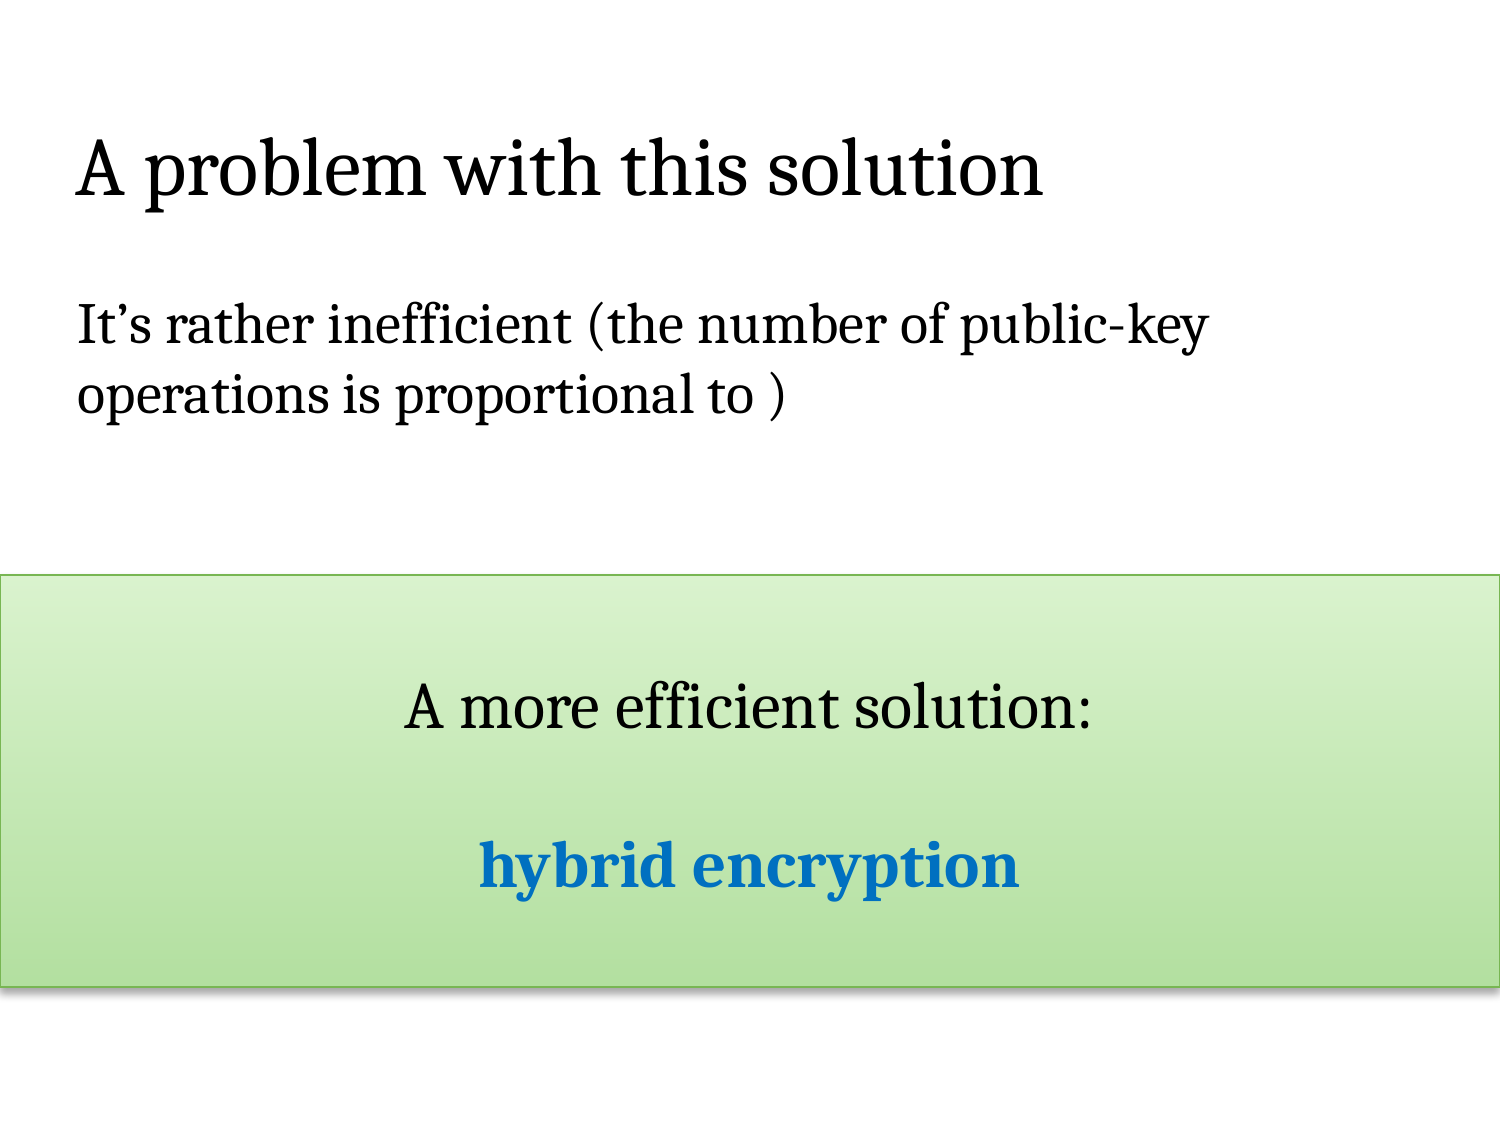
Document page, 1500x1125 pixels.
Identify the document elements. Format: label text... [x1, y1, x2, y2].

text_box A more efficient solution: hybrid encryption [0, 574, 1500, 988]
title A problem with this solution [60, 59, 1397, 278]
